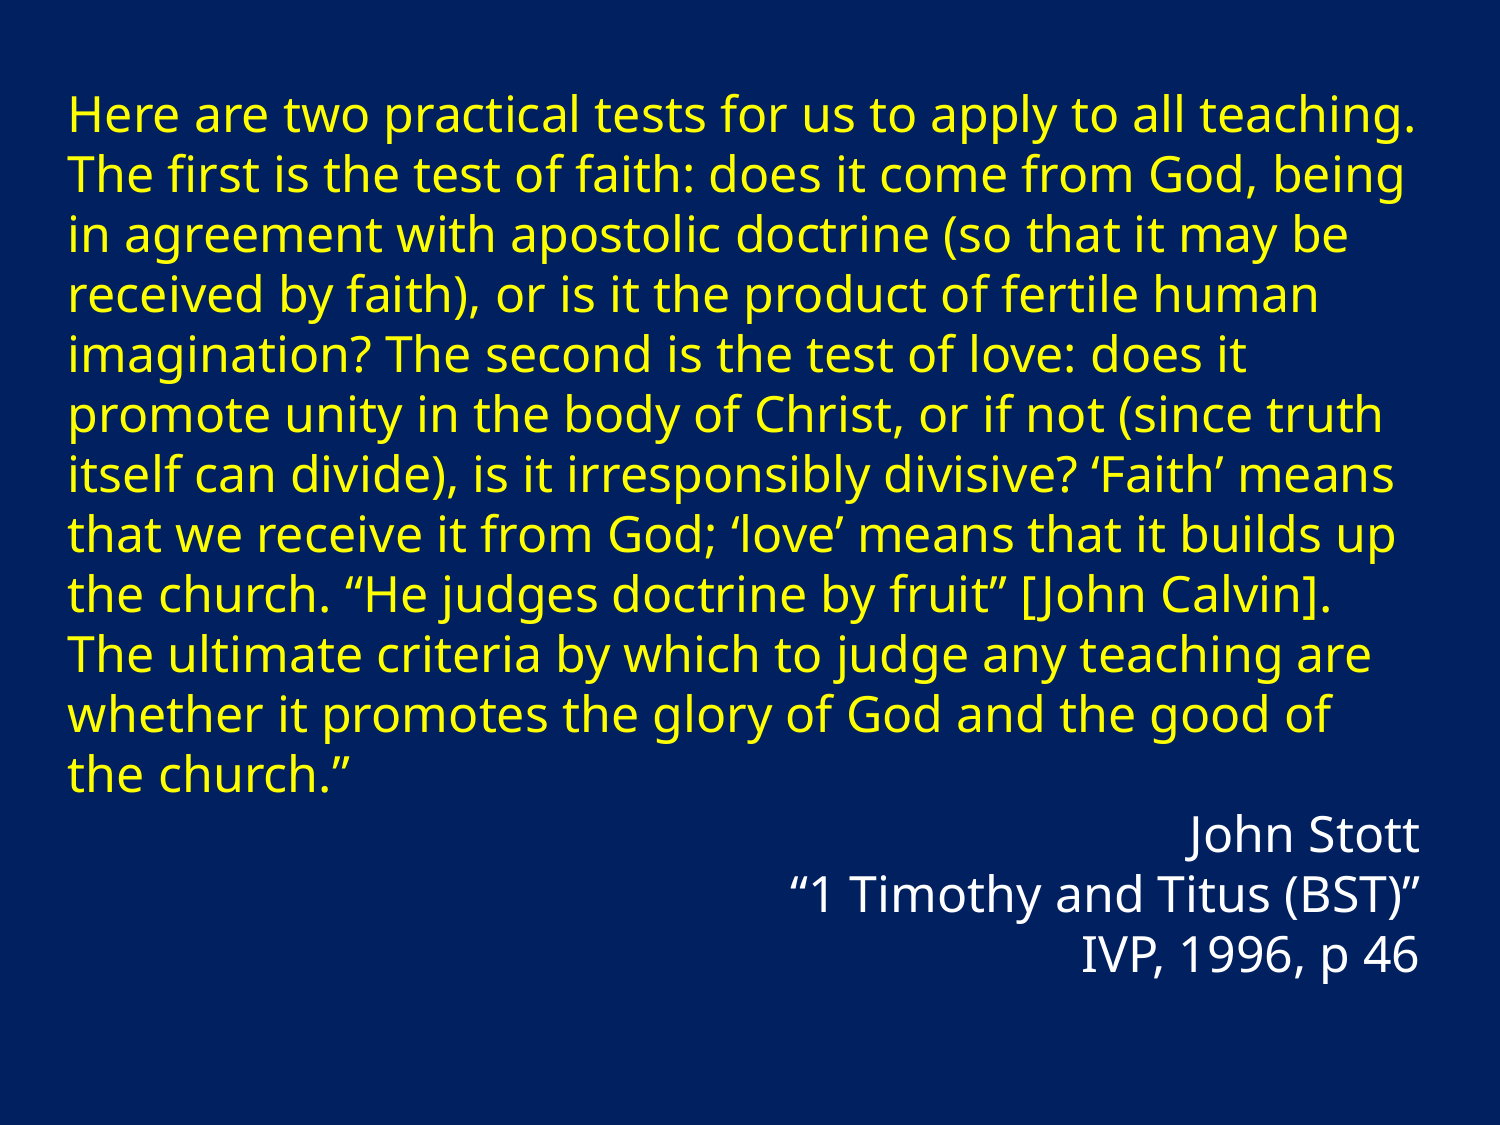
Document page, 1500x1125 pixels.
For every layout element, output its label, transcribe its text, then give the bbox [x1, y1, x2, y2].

text_box Here are two practical tests for us to apply to all teaching. The first is the test of faith: does it come from God, being in agreement with apostolic doctrine (so that it may be received by faith), or is it the product of fertile human imagination? The second is the test of love: does it promote unity in the body of Christ, or if not (since truth itself can divide), is it irresponsibly divisive? ‘Faith’ means that we receive it from God; ‘love’ means that it builds up the church. “He judges doctrine by fruit” [John Calvin]. The ultimate criteria by which to judge any teaching are whether it promotes the glory of God and the good of the church.” John Stott “1 Timothy and Titus (BST)” IVP, 1996, p 46 [53, 75, 1436, 991]
